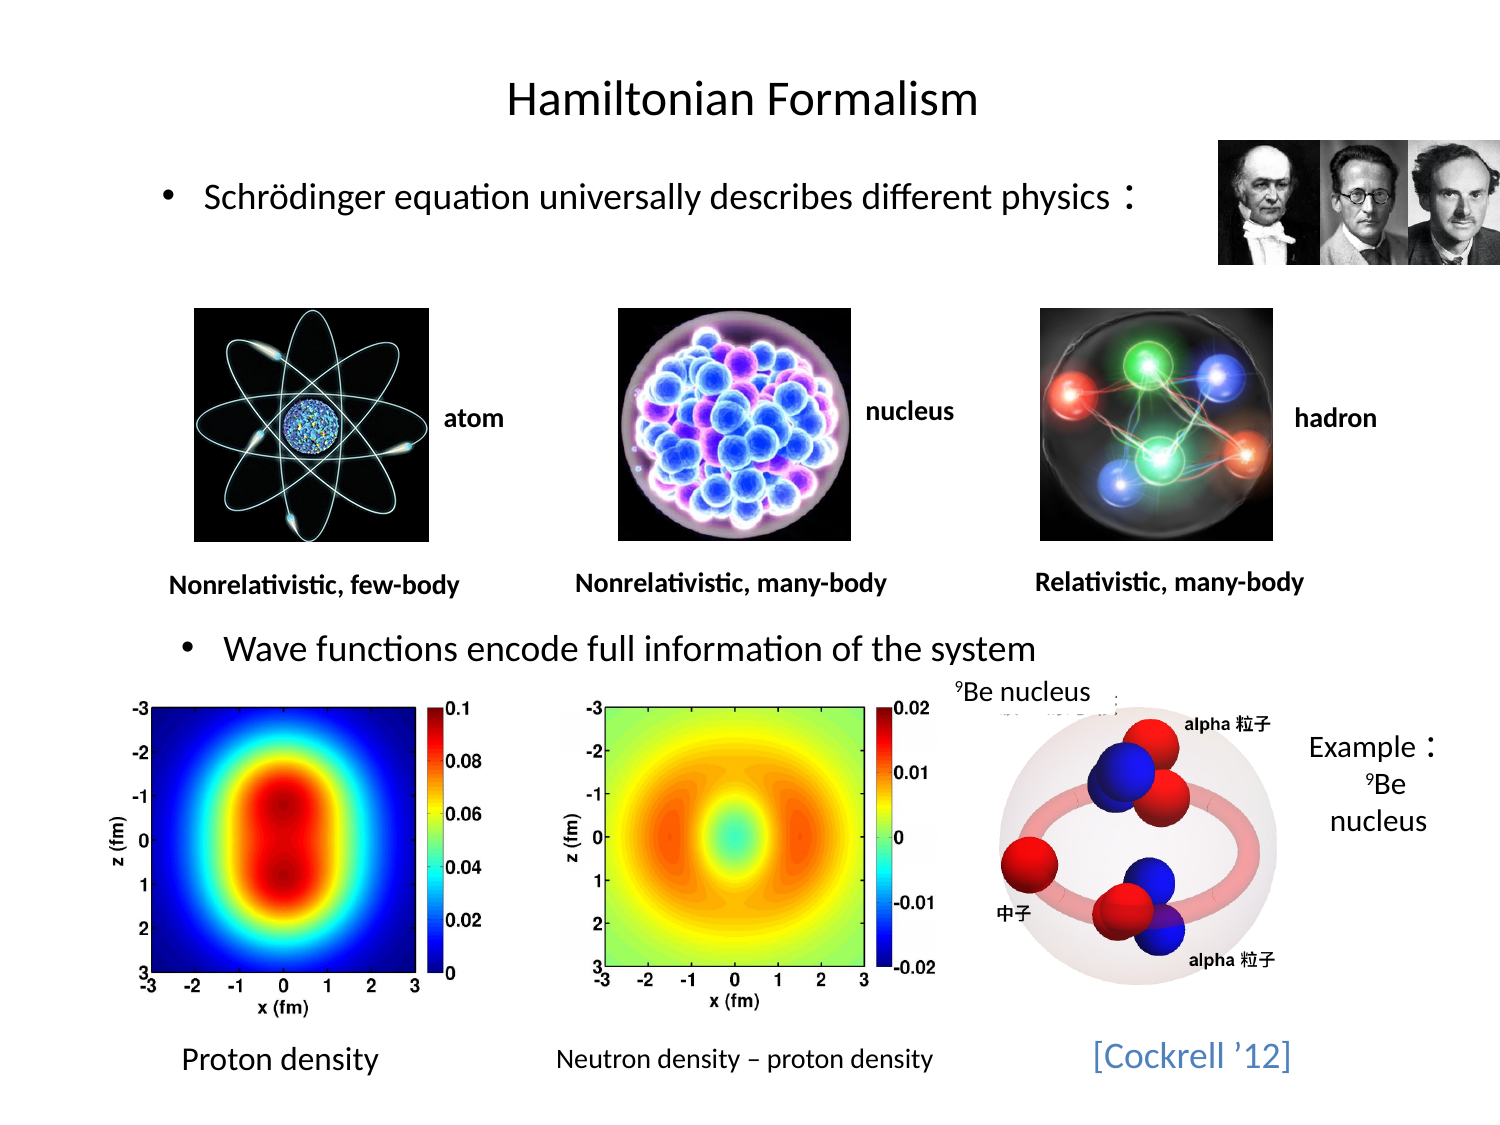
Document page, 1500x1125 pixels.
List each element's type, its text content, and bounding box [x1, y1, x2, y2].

picture [985, 688, 1291, 993]
text_box 9Be nucleus [939, 665, 1116, 715]
text_box [Cockrell ’12] [1077, 1023, 1329, 1084]
text_box Neutron density – proton density [541, 1033, 975, 1082]
picture [100, 692, 485, 1019]
text_box Wave functions encode full information of the system [66, 616, 1152, 676]
picture [618, 308, 852, 542]
text_box Example：9Be nucleus [1295, 718, 1493, 846]
text_box Relativistic, many-body [1020, 556, 1386, 605]
text_box Nonrelativistic, many-body [560, 557, 914, 606]
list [194, 308, 430, 542]
picture [1217, 140, 1500, 267]
text_box hadron [1279, 391, 1399, 441]
title Hamiltonian Formalism [0, 52, 1493, 139]
picture [560, 689, 938, 1017]
text_box Nonrelativistic, few-body [153, 559, 506, 608]
text_box atom [435, 391, 523, 441]
text_box Proton density [166, 1030, 395, 1085]
picture [1040, 308, 1273, 542]
text_box nucleus [856, 385, 975, 434]
